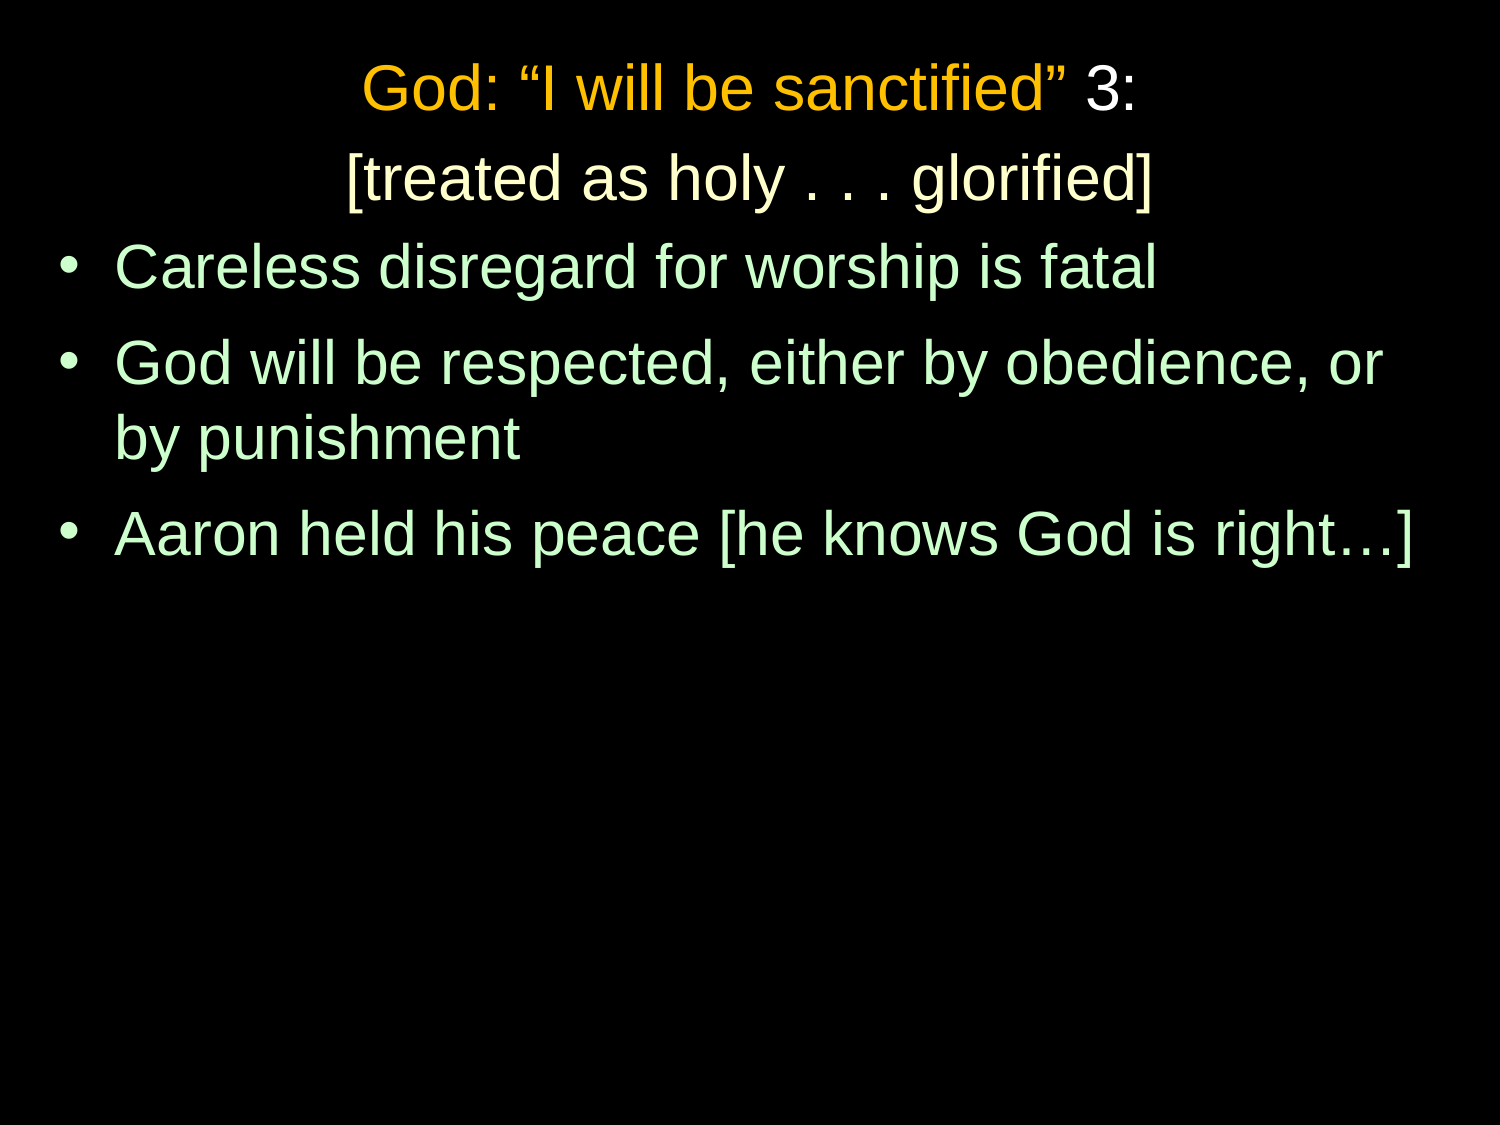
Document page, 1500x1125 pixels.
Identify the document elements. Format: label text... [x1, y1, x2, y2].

list God: “I will be sanctified” 3: [treated as holy . . . glorified] Careless disregard for worship is fatal God will be respected, either by obedience, or by punishment Aaron held his peace [he knows God is right…] [43, 38, 1457, 1067]
